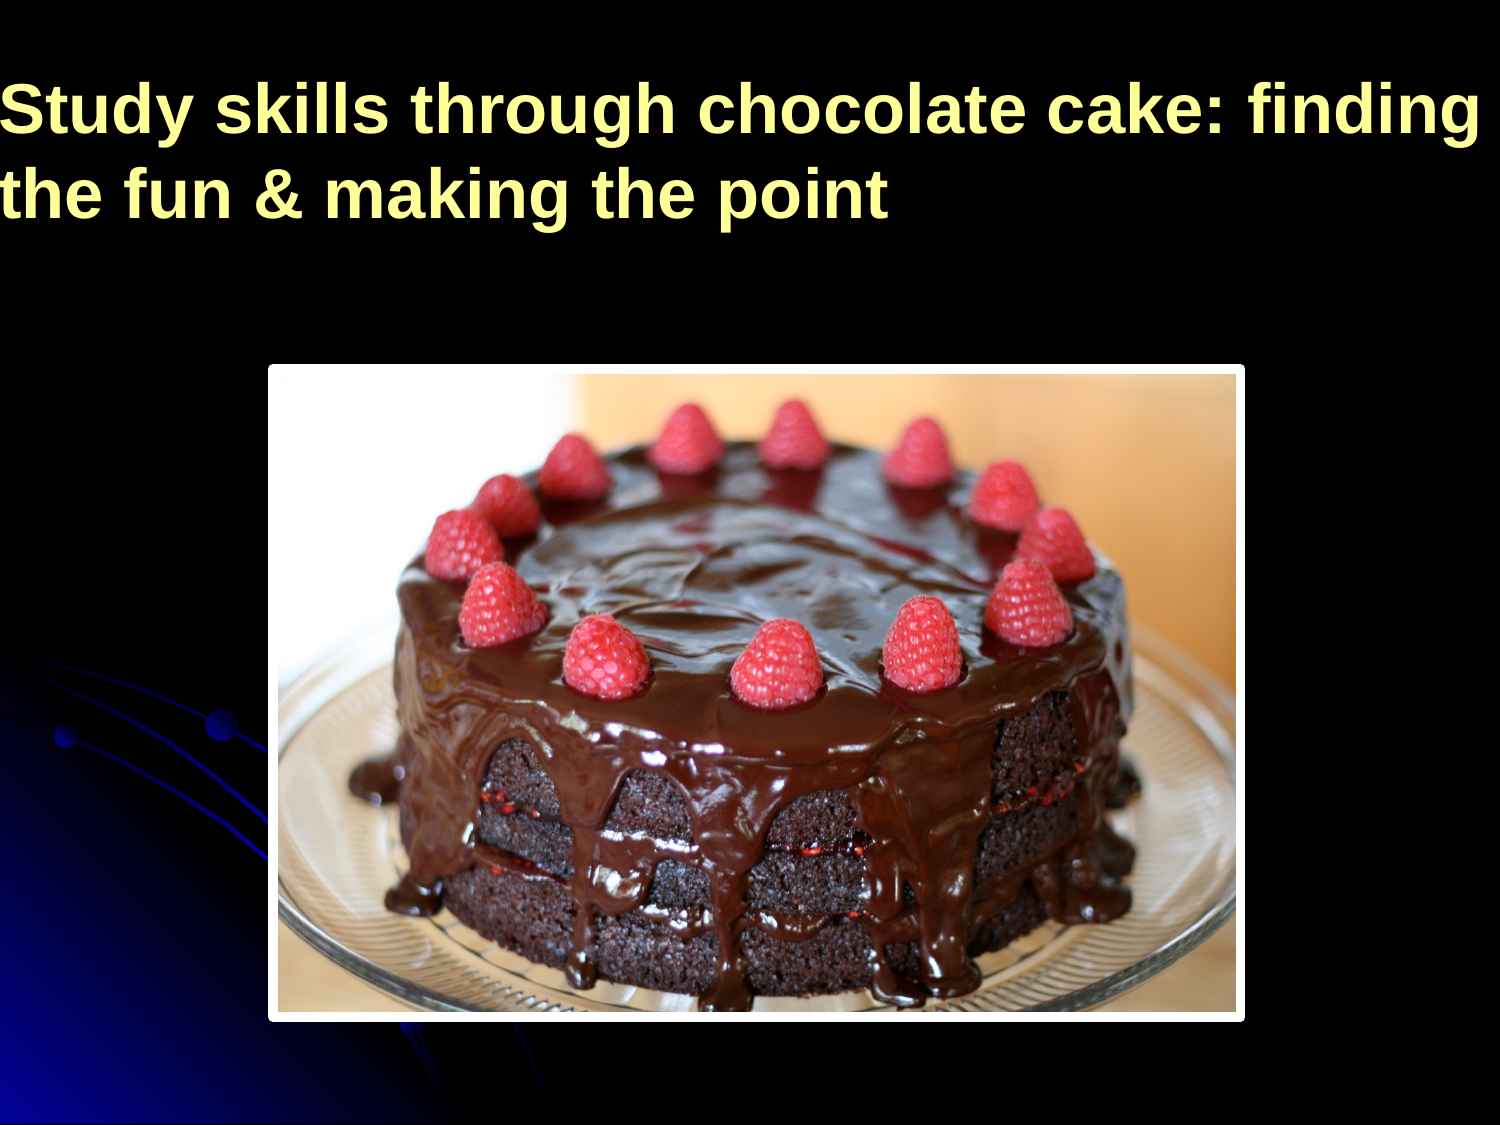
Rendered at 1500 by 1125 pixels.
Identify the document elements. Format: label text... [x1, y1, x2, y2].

title Study skills through chocolate cake: finding the fun & making the point [0, 54, 1500, 242]
picture [277, 373, 1237, 1013]
